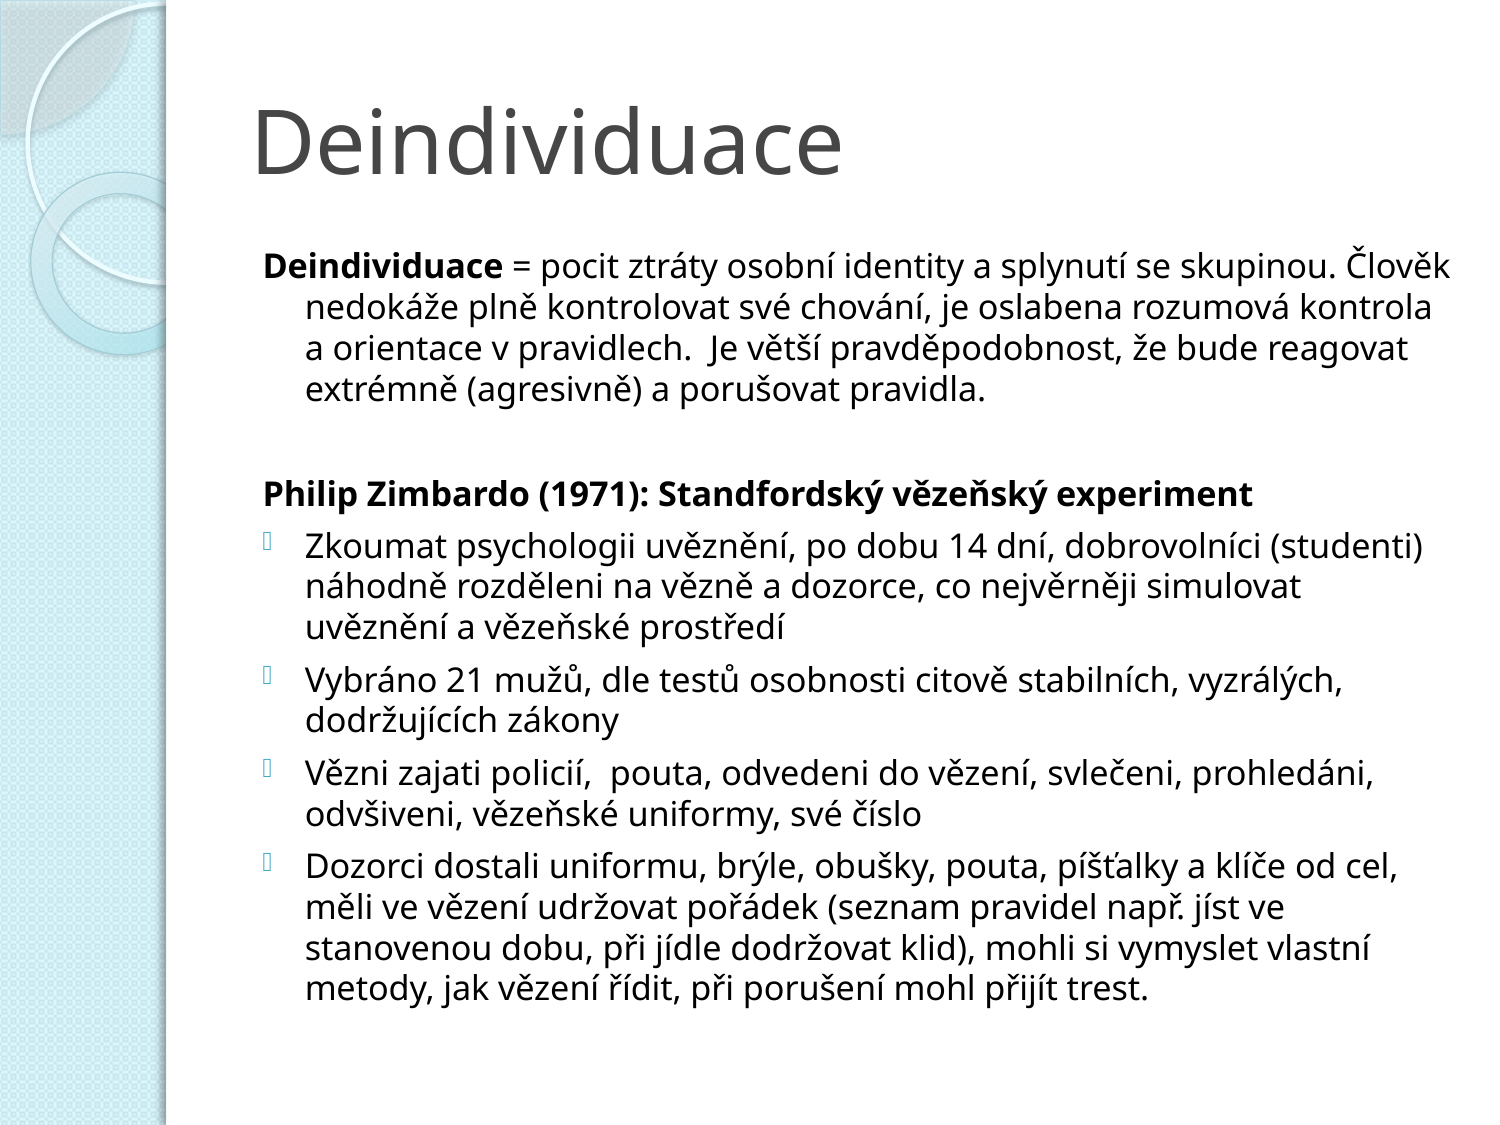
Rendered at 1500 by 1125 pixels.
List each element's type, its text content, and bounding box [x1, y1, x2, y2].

list Deindividuace = pocit ztráty osobní identity a splynutí se skupinou. Člověk nedokáže plně kontrolovat své chování, je oslabena rozumová kontrola a orientace v pravidlech. Je větší pravděpodobnost, že bude reagovat extrémně (agresivně) a porušovat pravidla. Philip Zimbardo (1971): Standfordský vězeňský experiment Zkoumat psychologii uvěznění, po dobu 14 dní, dobrovolníci (studenti) náhodně rozděleni na vězně a dozorce, co nejvěrněji simulovat uvěznění a vězeňské prostředí Vybráno 21 mužů, dle testů osobnosti citově stabilních, vyzrálých, dodržujících zákony Vězni zajati policií, pouta, odvedeni do vězení, svlečeni, prohledáni, odvšiveni, vězeňské uniformy, své číslo Dozorci dostali uniformu, brýle, obušky, pouta, píšťalky a klíče od cel, měli ve vězení udržovat pořádek (seznam pravidel např. jíst ve stanovenou dobu, při jídle dodržovat klid), mohli si vymyslet vlastní metody, jak vězení řídit, při porušení mohl přijít trest. [235, 237, 1466, 1025]
title Deindividuace [235, 45, 1466, 233]
